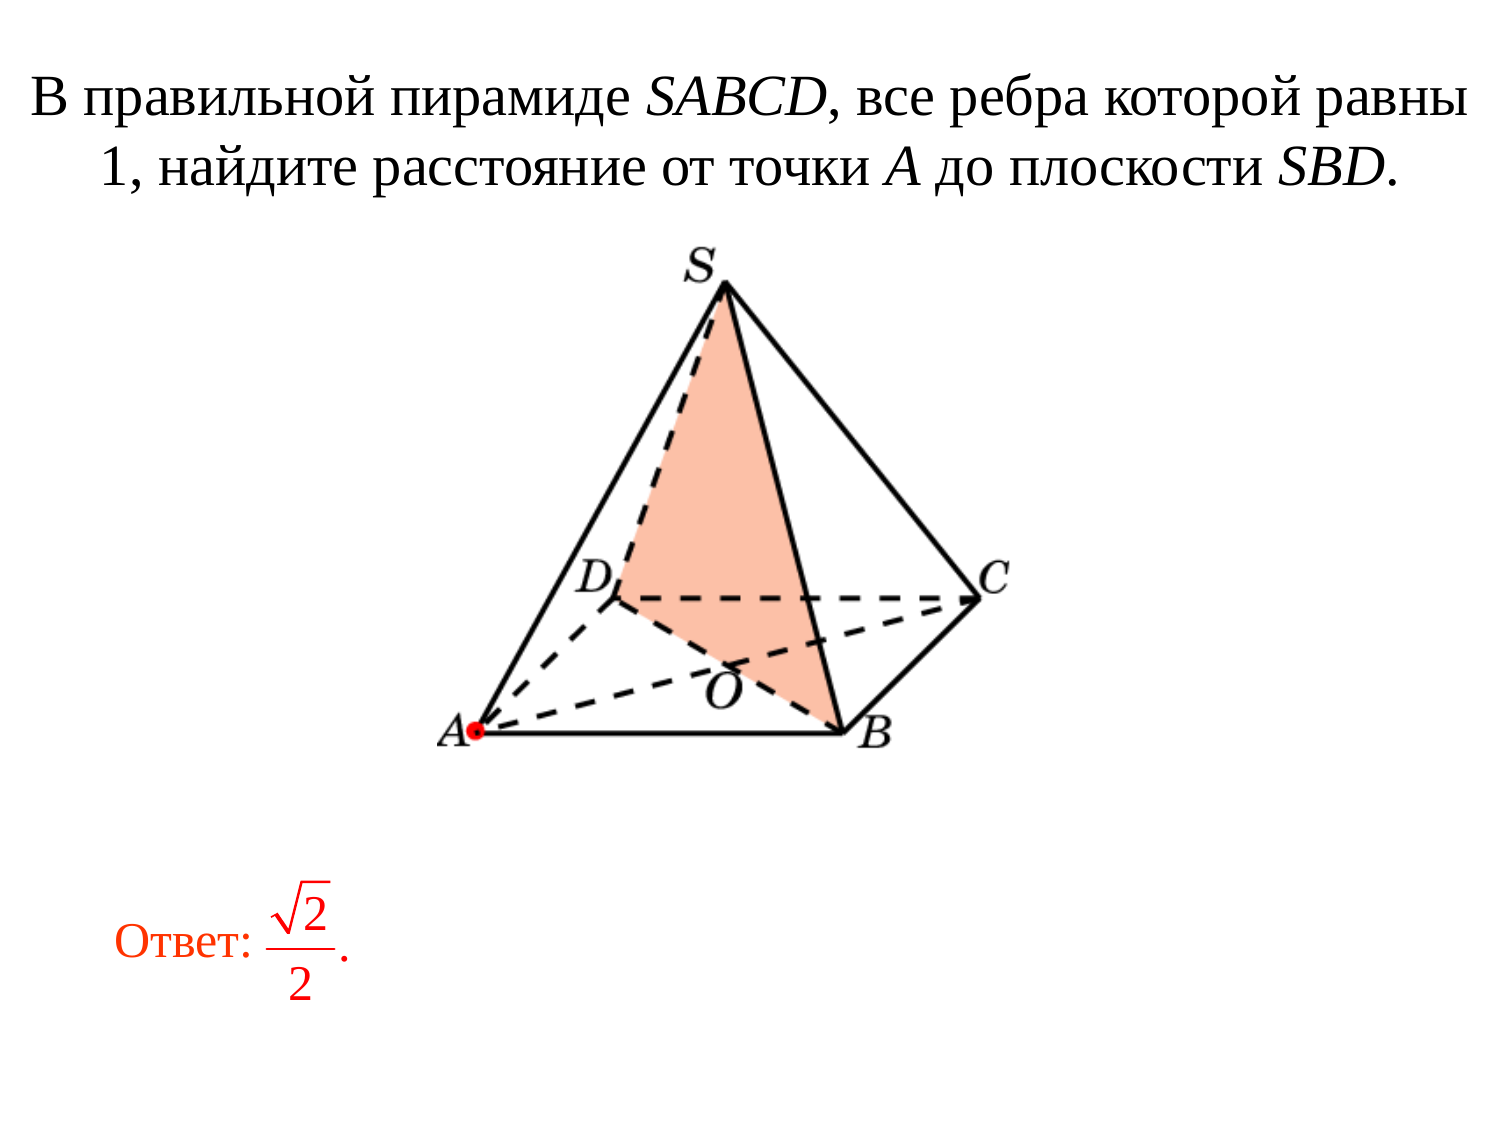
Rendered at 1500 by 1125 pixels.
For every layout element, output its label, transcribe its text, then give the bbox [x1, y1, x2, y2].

text_box В правильной пирамиде SABCD, все ребра которой равны 1, найдите расстояние от точки A до плоскости SBD. [0, 49, 1500, 205]
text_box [99, 237, 1013, 1006]
